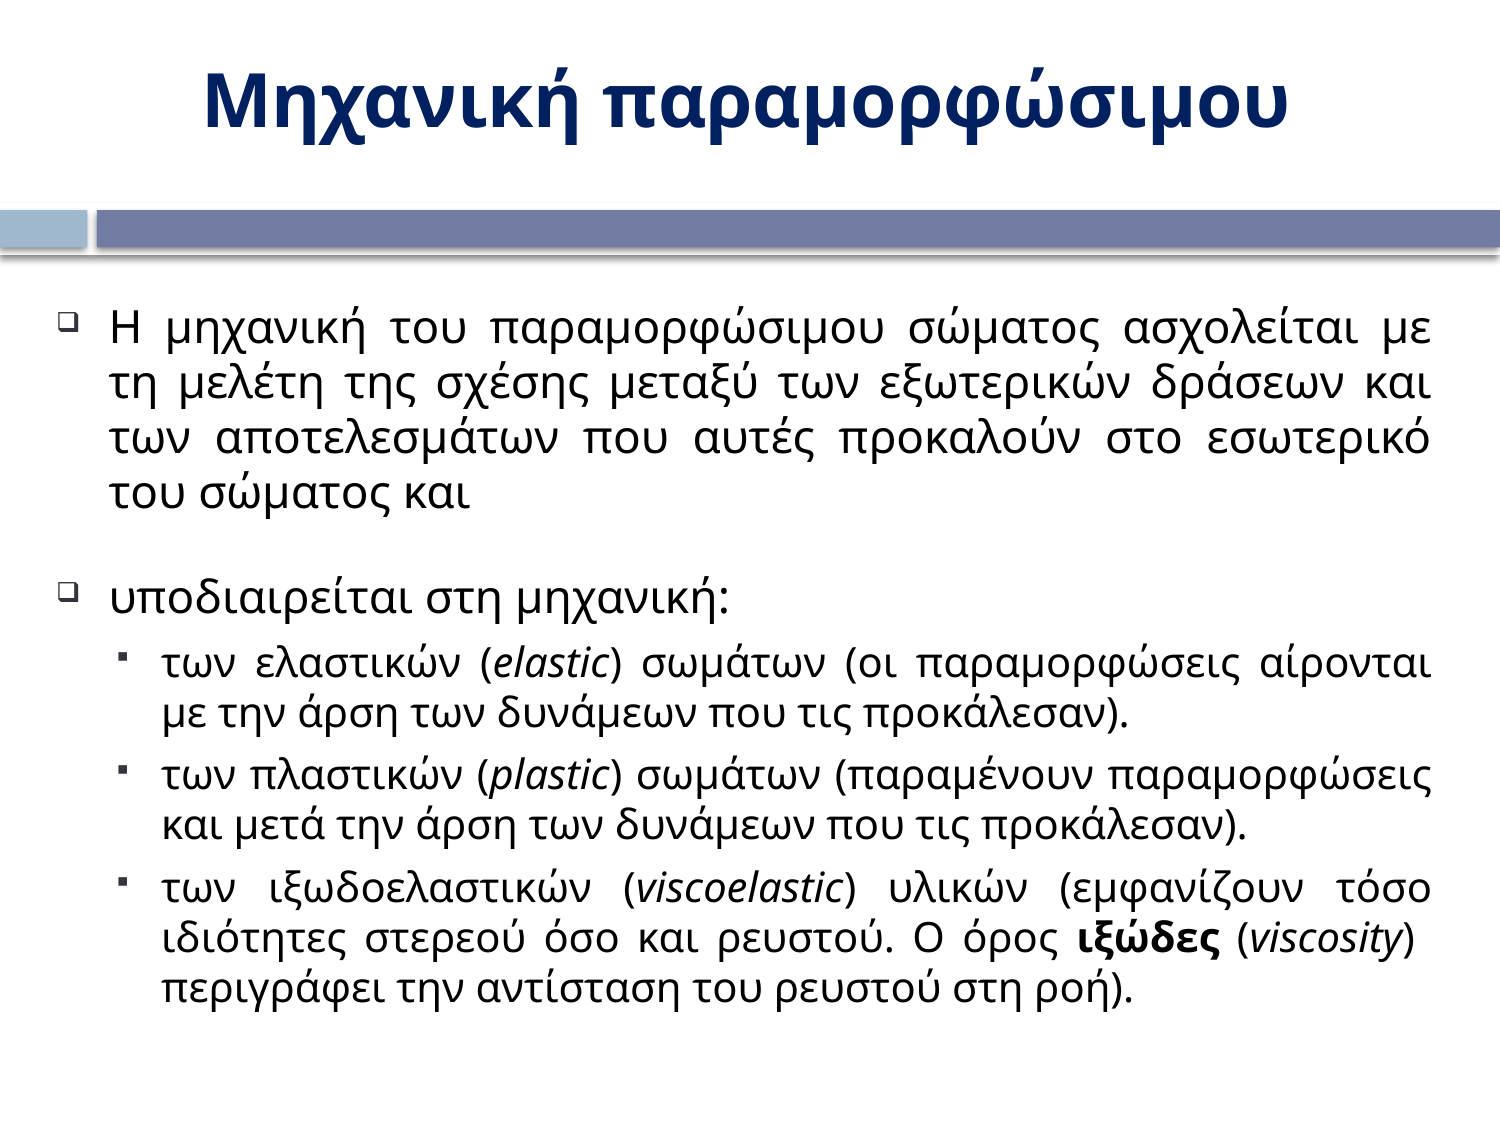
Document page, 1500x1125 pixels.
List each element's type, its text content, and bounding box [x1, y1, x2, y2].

list Η μηχανική του παραμορφώσιμου σώματος ασχολείται με τη μελέτη της σχέσης μεταξύ των εξωτερικών δράσεων και των αποτελεσμάτων που αυτές προκαλούν στο εσωτερικό του σώματος και υποδιαιρείται στη μηχανική: των ελαστικών (elastic) σωμάτων (οι παραμορφώσεις αίρονται με την άρση των δυνάμεων που τις προκάλεσαν). των πλαστικών (plastic) σωμάτων (παραμένουν παραμορφώσεις και μετά την άρση των δυνάμεων που τις προκάλεσαν). των ιξωδοελαστικών (viscoelastic) υλικών (εμφανίζουν τόσο ιδιότητες στερεού όσο και ρευστού. Ο όρος ιξώδες (viscosity) περιγράφει την αντίσταση του ρευστού στη ροή). [41, 290, 1447, 1106]
text_box Μηχανική παραμορφώσιμου [118, 44, 1394, 220]
